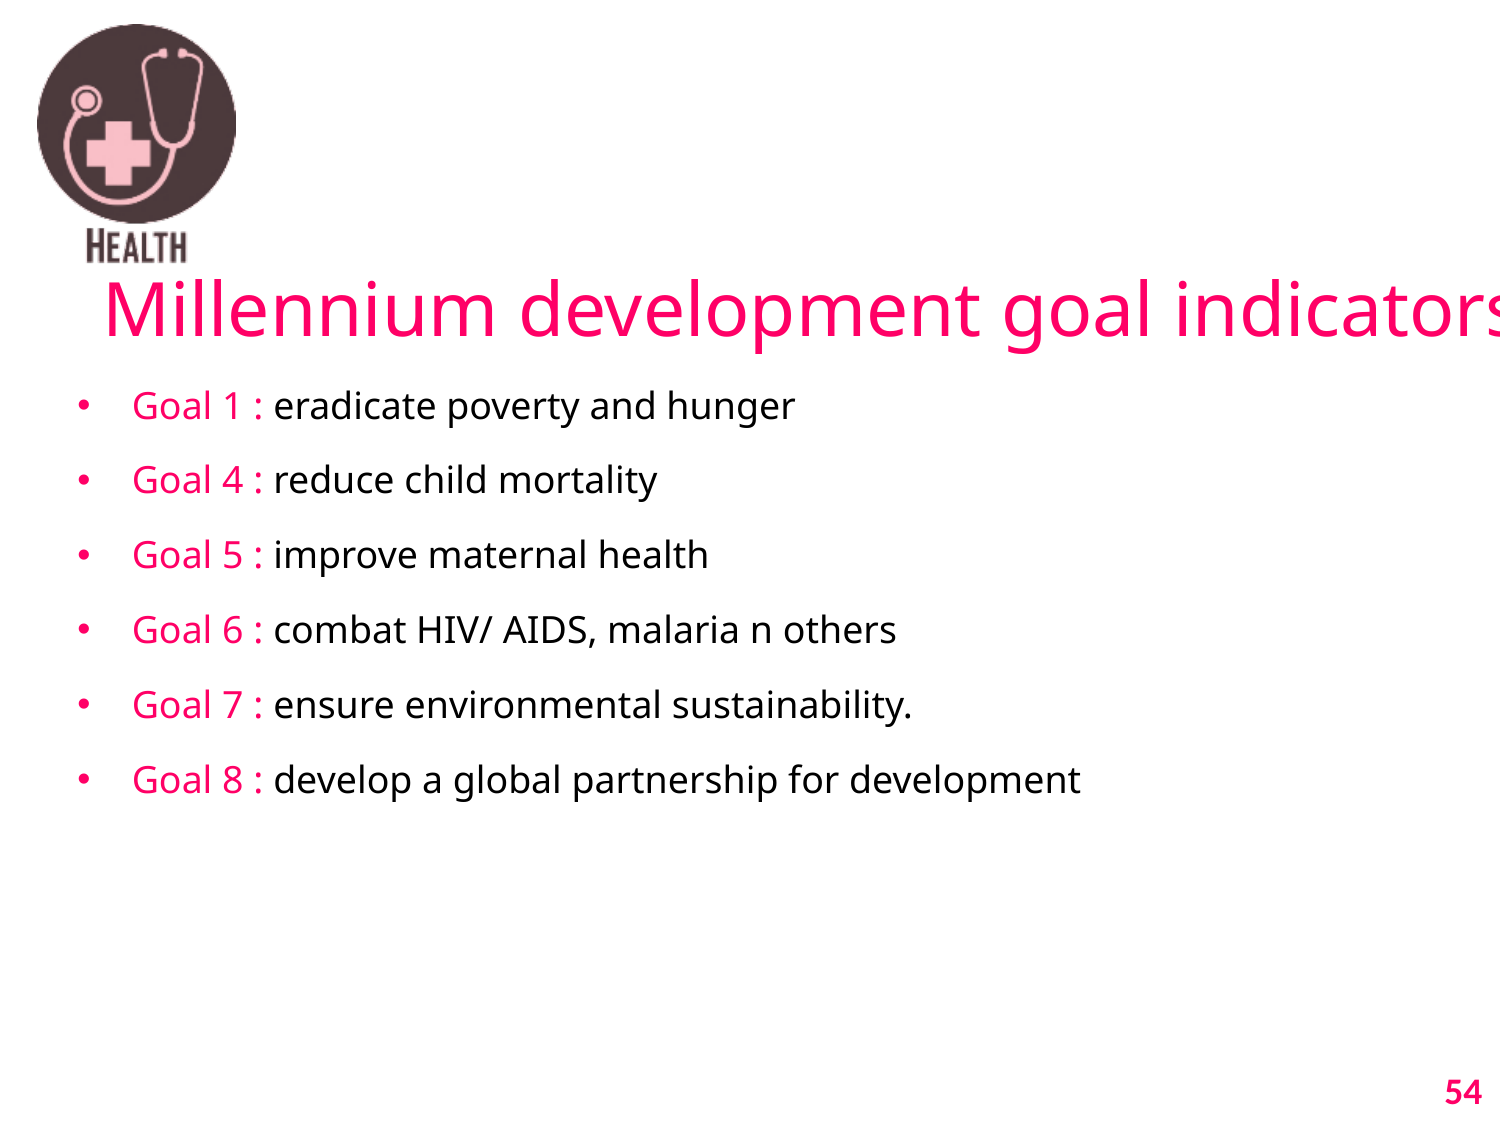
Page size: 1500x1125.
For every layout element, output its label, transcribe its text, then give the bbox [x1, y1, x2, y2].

picture [37, 24, 236, 271]
slide_number 54 [1159, 1052, 1498, 1125]
list Millennium development goal indicators Goal 1 : eradicate poverty and hunger Goal 4 : reduce child mortality Goal 5 : improve maternal health Goal 6 : combat HIV/ AIDS, malaria n others Goal 7 : ensure environmental sustainability. Goal 8 : develop a global partnership for development [62, 209, 1500, 885]
